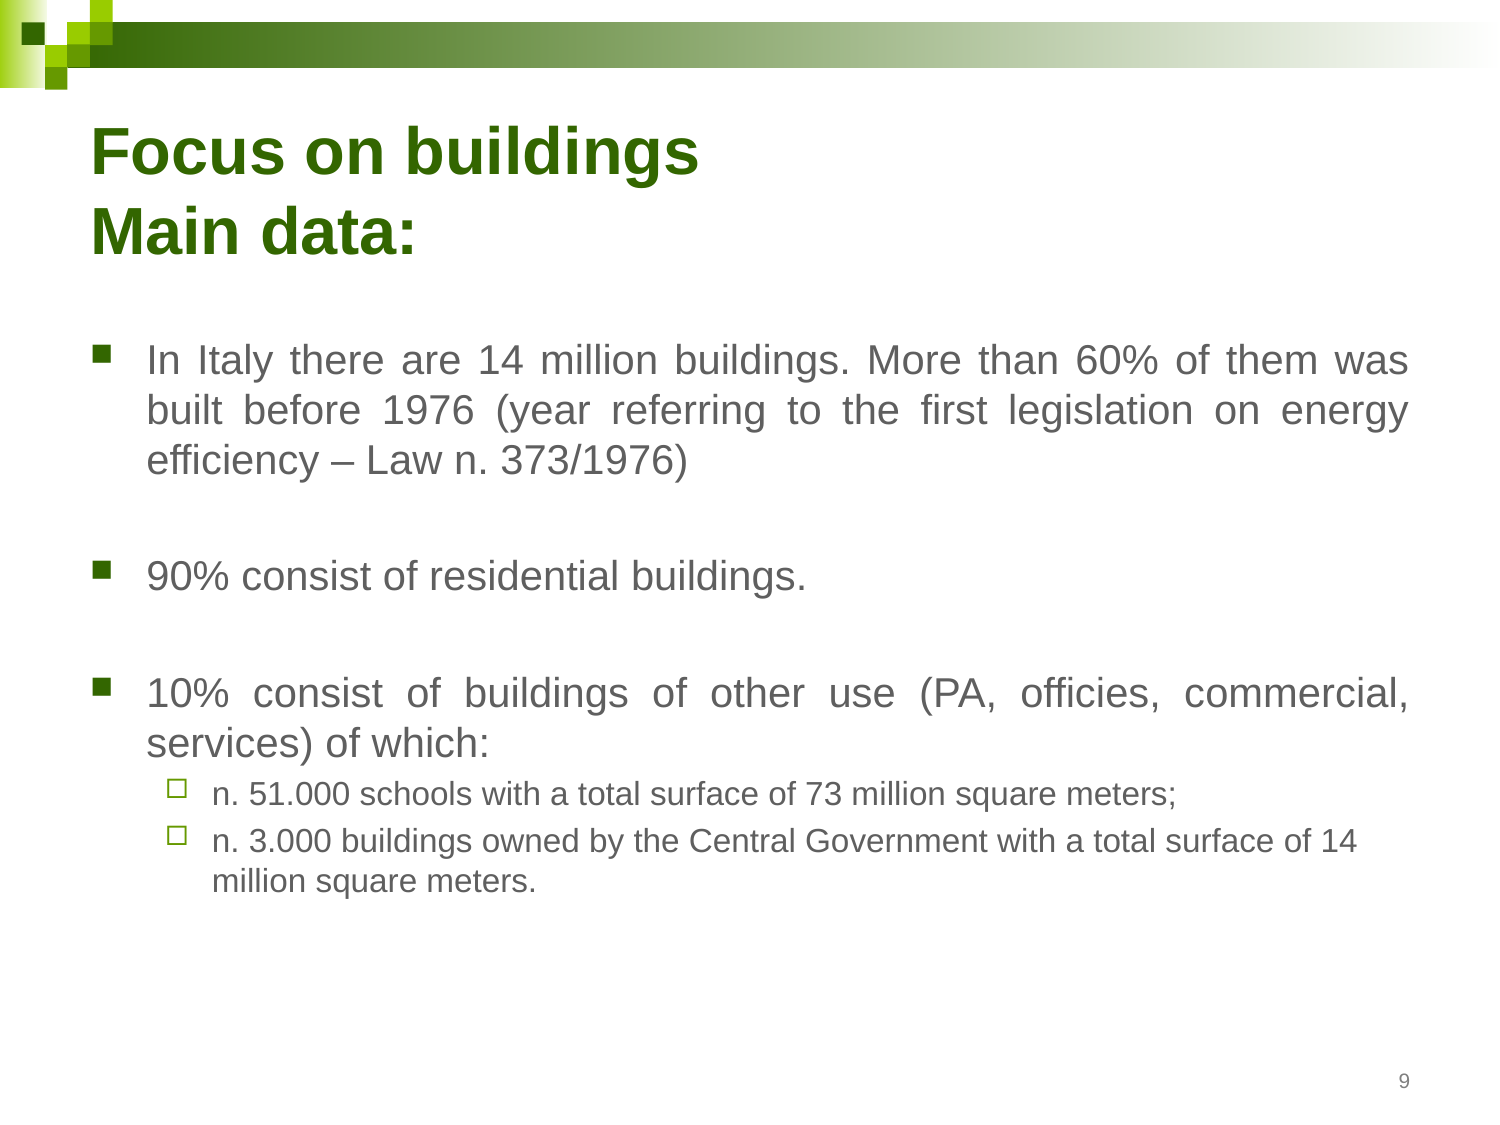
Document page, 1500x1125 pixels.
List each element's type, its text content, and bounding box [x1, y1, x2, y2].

slide_number 9 [1074, 1024, 1426, 1101]
list In Italy there are 14 million buildings. More than 60% of them was built before 1976 (year referring to the first legislation on energy efficiency – Law n. 373/1976) 90% consist of residential buildings. 10% consist of buildings of other use (PA, officies, commercial, services) of which: n. 51.000 schools with a total surface of 73 million square meters; n. 3.000 buildings owned by the Central Government with a total surface of 14 million square meters. [74, 324, 1426, 963]
title Focus on buildings Main data: [74, 74, 1426, 301]
